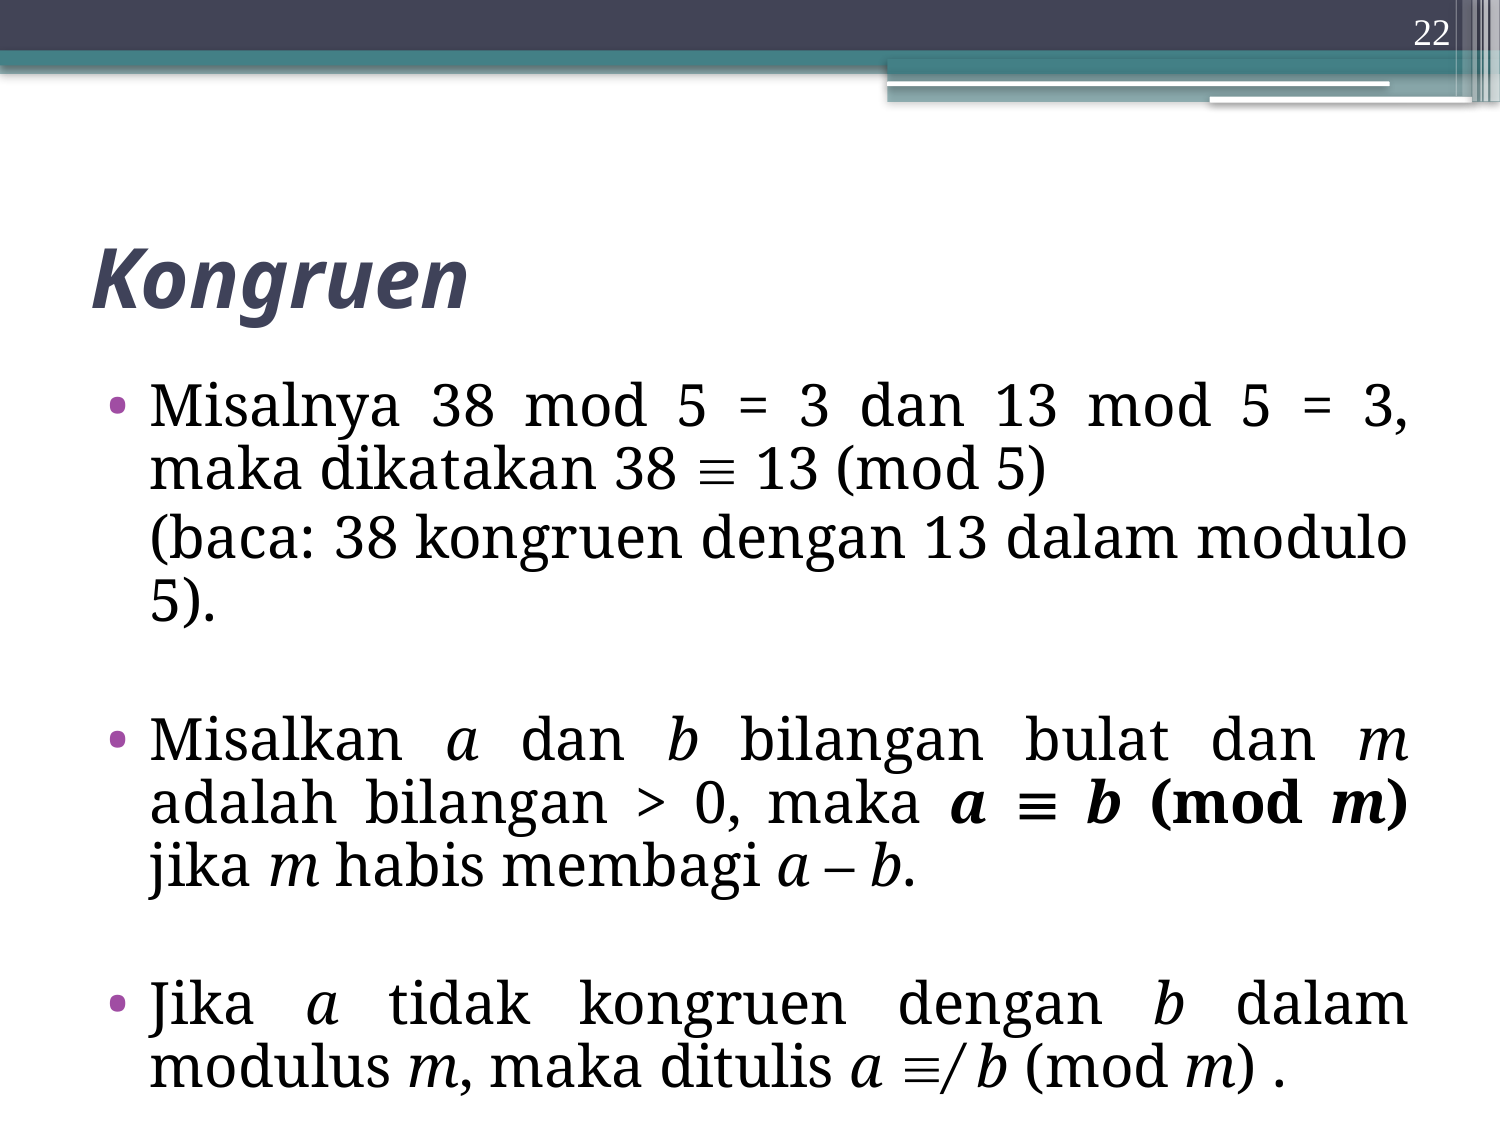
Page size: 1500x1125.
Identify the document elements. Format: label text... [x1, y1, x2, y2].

title Kongruen [75, 187, 1425, 363]
list Misalnya 38 mod 5 = 3 dan 13 mod 5 = 3, maka dikatakan 38  13 (mod 5) (baca: 38 kongruen dengan 13 dalam modulo 5). Misalkan a dan b bilangan bulat dan m adalah bilangan > 0, maka a  b (mod m) jika m habis membagi a – b. Jika a tidak kongruen dengan b dalam modulus m, maka ditulis a / b (mod m) . [75, 369, 1425, 1079]
slide_number 22 [1340, 0, 1466, 61]
